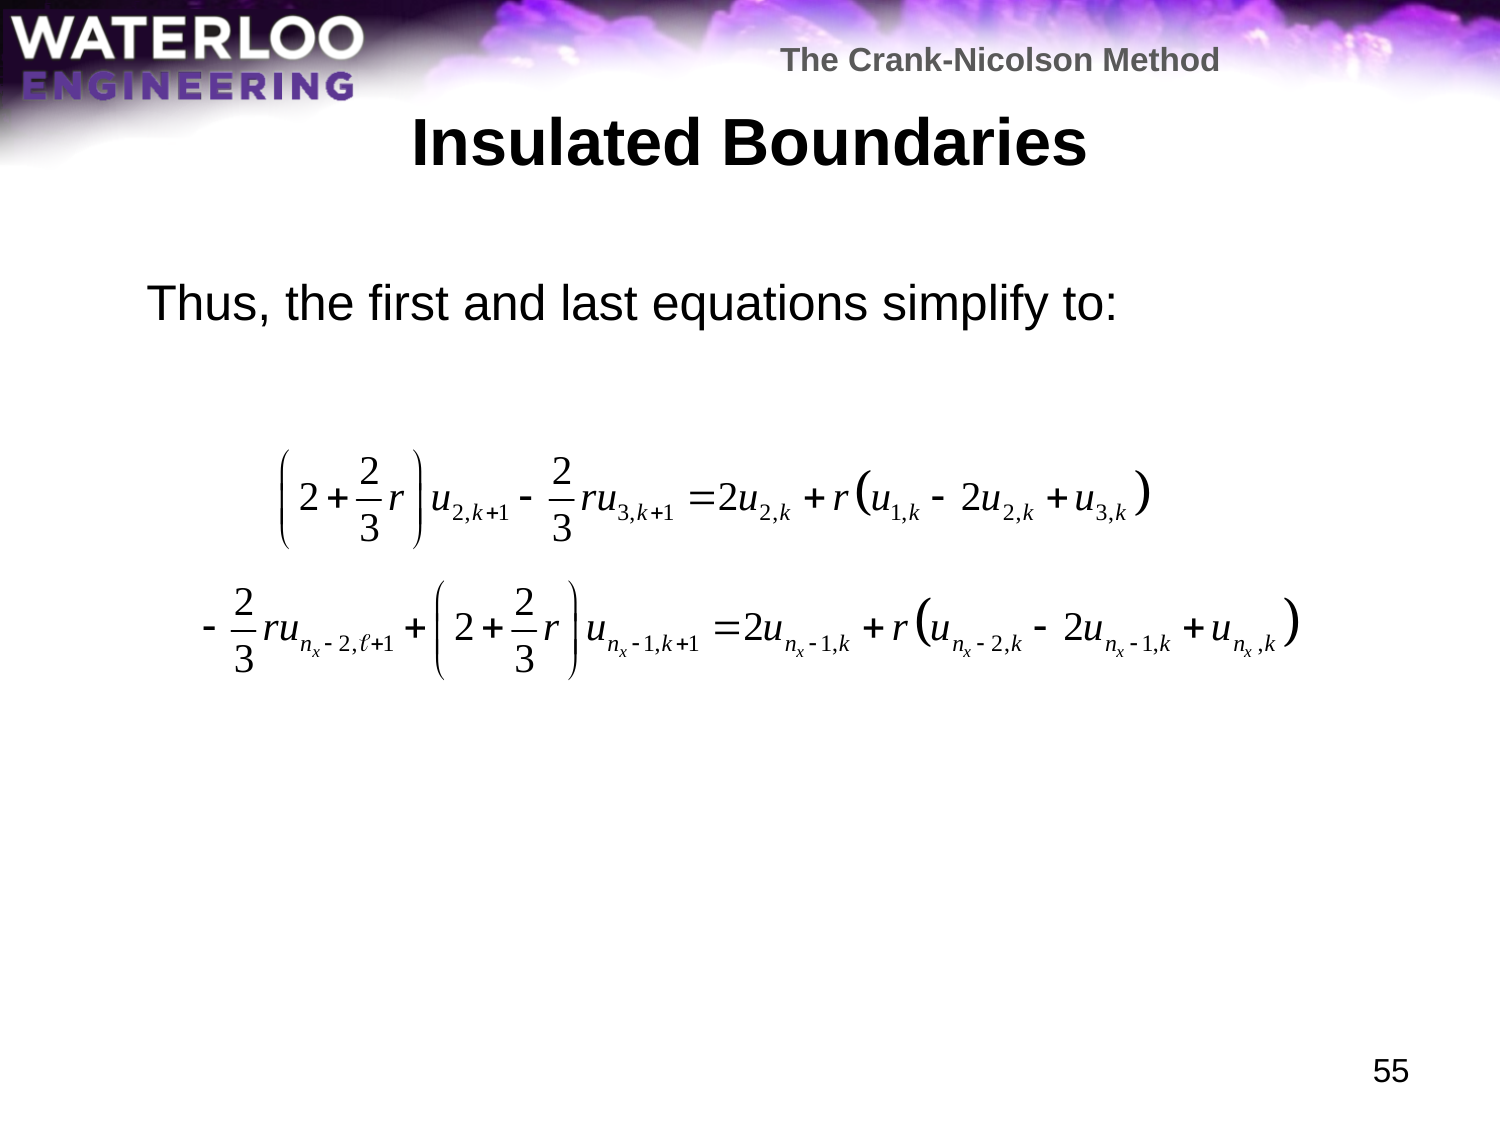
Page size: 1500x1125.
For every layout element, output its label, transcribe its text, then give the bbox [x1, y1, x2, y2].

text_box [195, 572, 1305, 689]
footer The Crank-Nicolson Method [535, 31, 1236, 74]
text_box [272, 441, 1155, 558]
picture [0, 0, 1500, 1125]
title Insulated Boundaries [74, 44, 1426, 233]
slide_number 55 [1296, 1036, 1425, 1097]
list Thus, the first and last equations simplify to: [74, 262, 1426, 1020]
